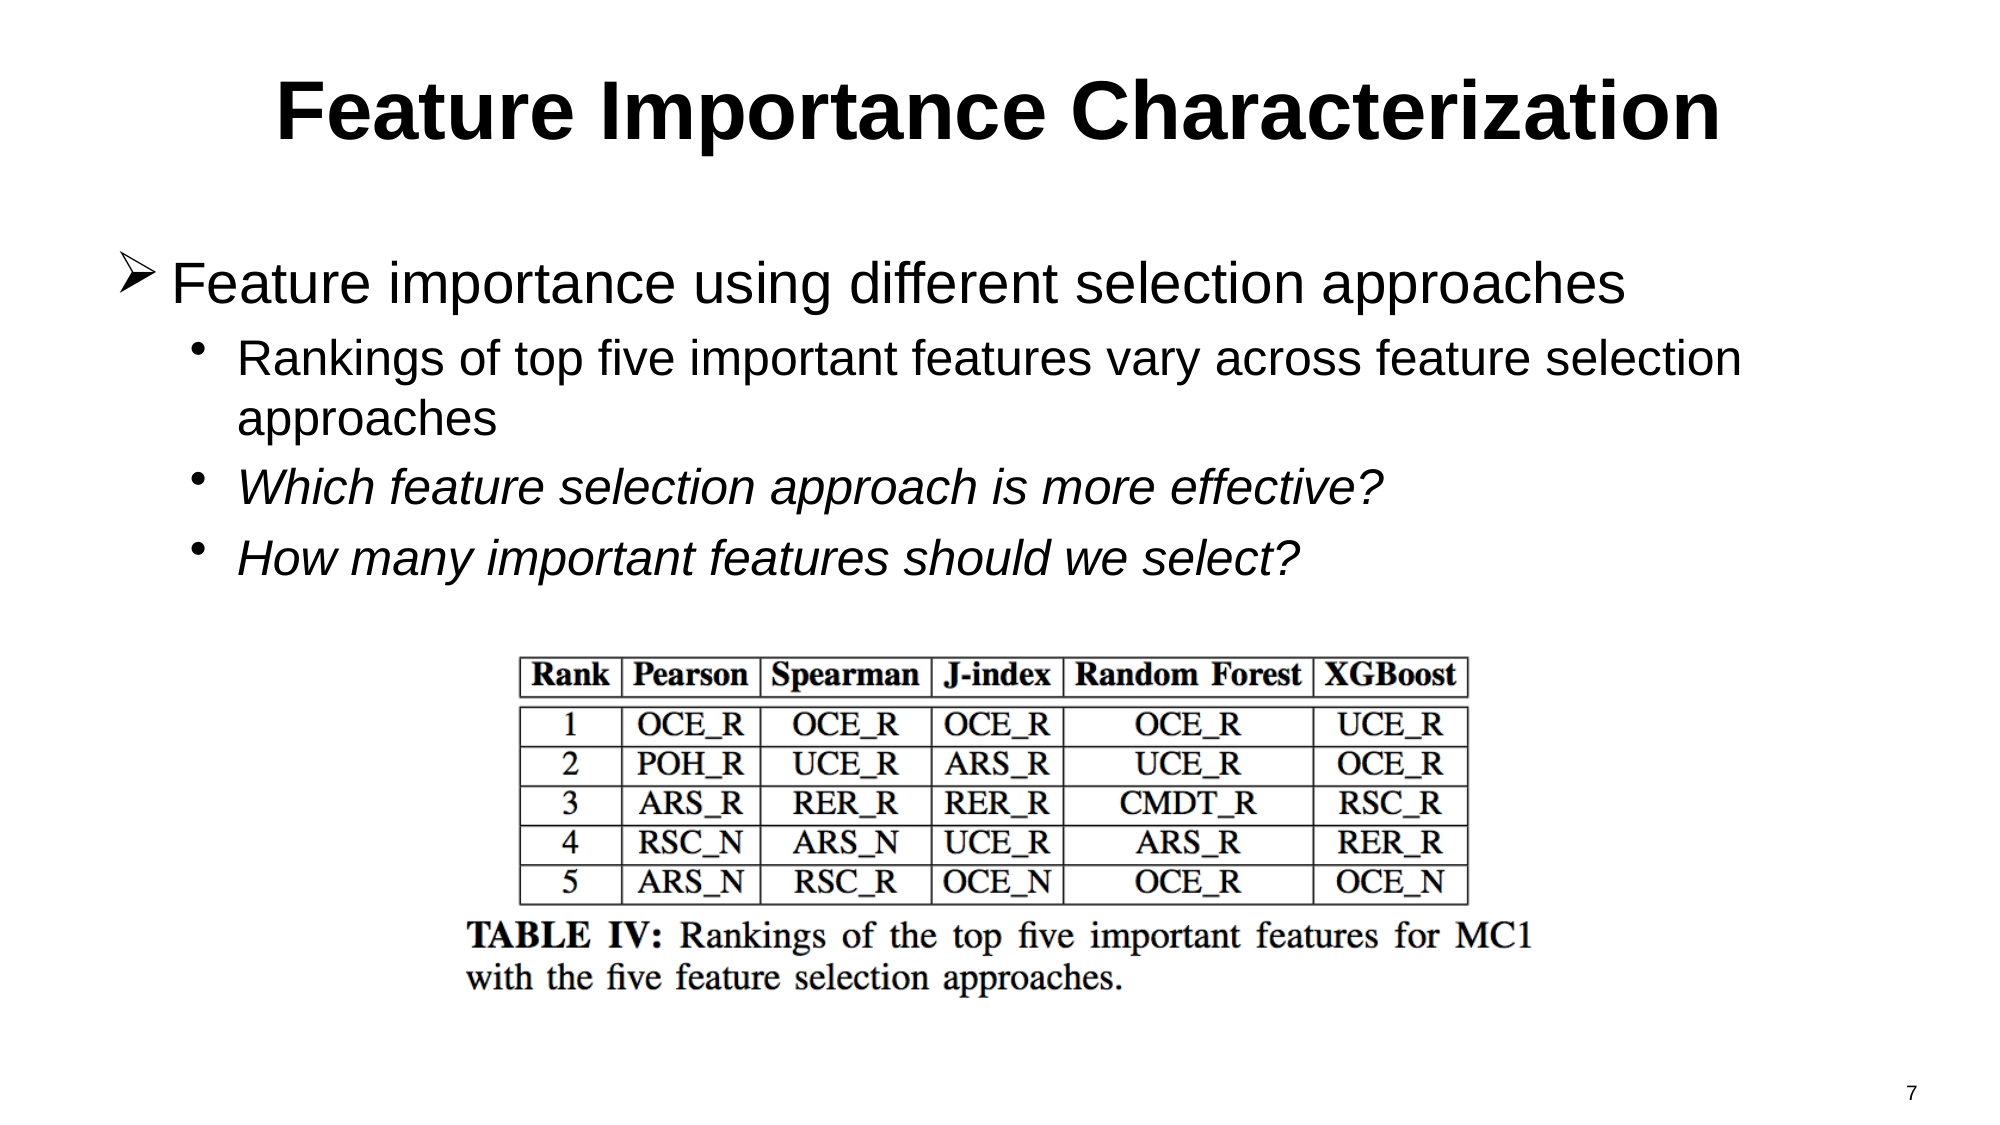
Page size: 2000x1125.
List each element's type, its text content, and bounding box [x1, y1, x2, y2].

picture [459, 640, 1540, 1006]
list Feature importance using different selection approaches Rankings of top five important features vary across feature selection approaches Which feature selection approach is more effective? How many important features should we select? [99, 237, 1900, 1005]
title Feature Importance Characterization [99, 12, 1900, 200]
slide_number 7 [1466, 1072, 1933, 1125]
